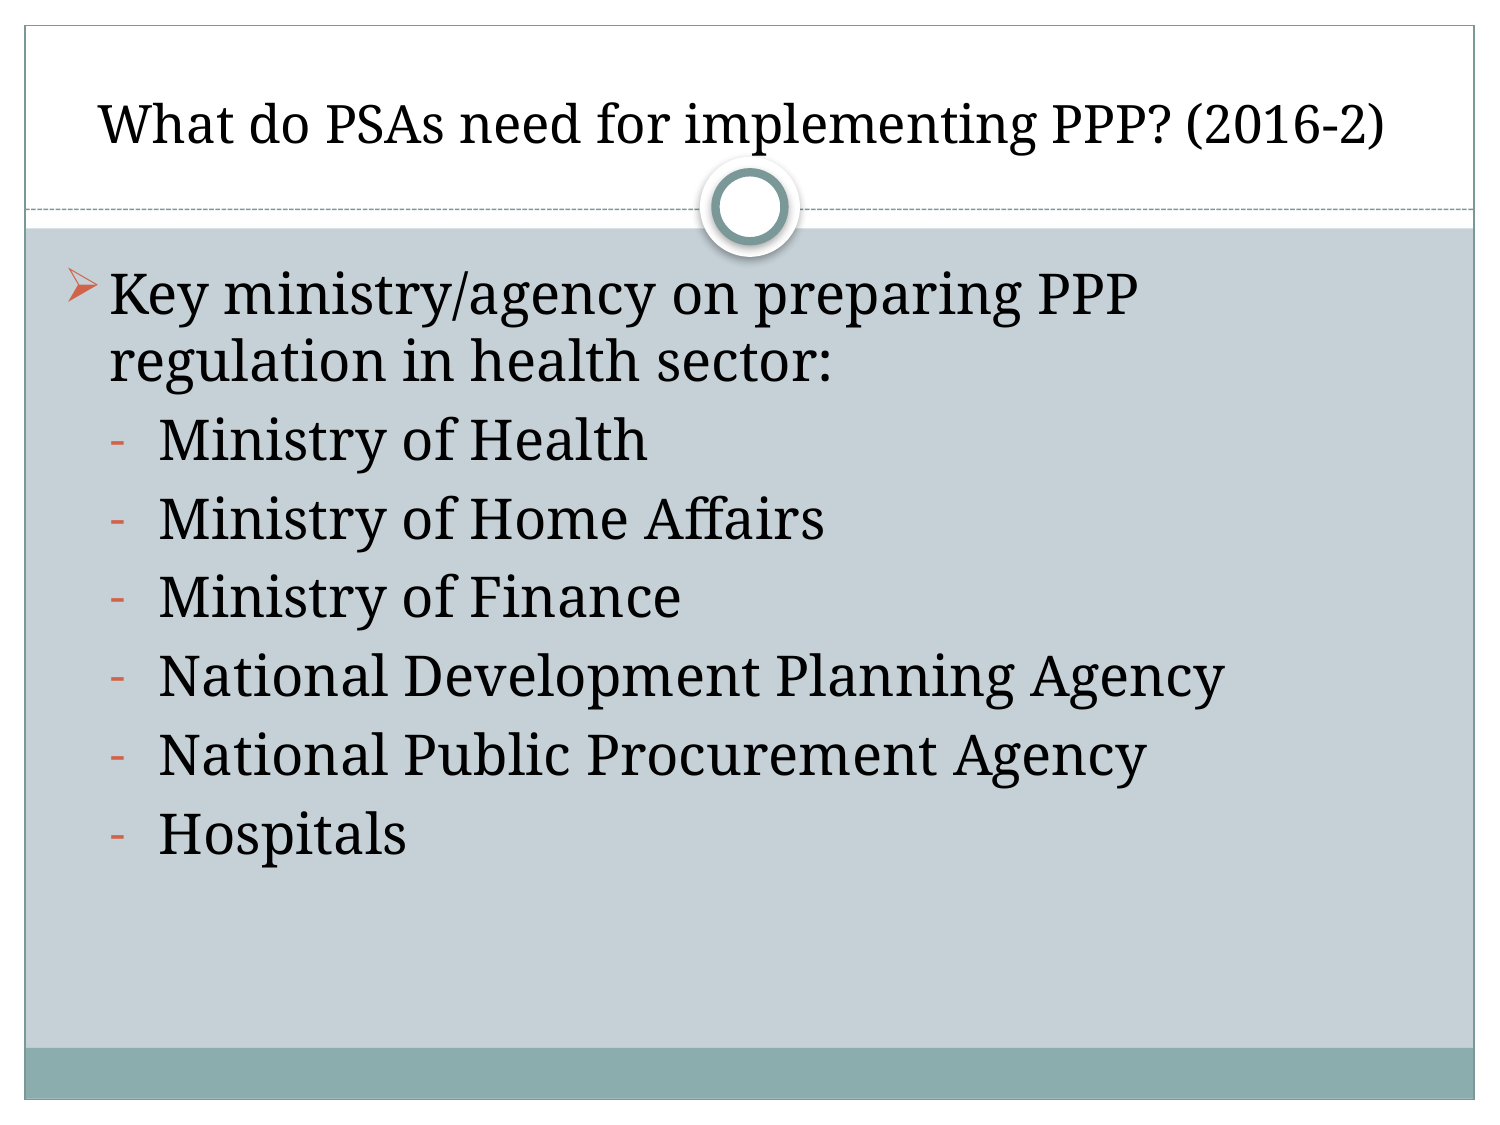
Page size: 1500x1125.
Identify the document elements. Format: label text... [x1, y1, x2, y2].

list Key ministry/agency on preparing PPP regulation in health sector: Ministry of Health Ministry of Home Affairs Ministry of Finance National Development Planning Agency National Public Procurement Agency Hospitals [49, 250, 1445, 1001]
title What do PSAs need for implementing PPP? (2016-2) [49, 37, 1450, 162]
